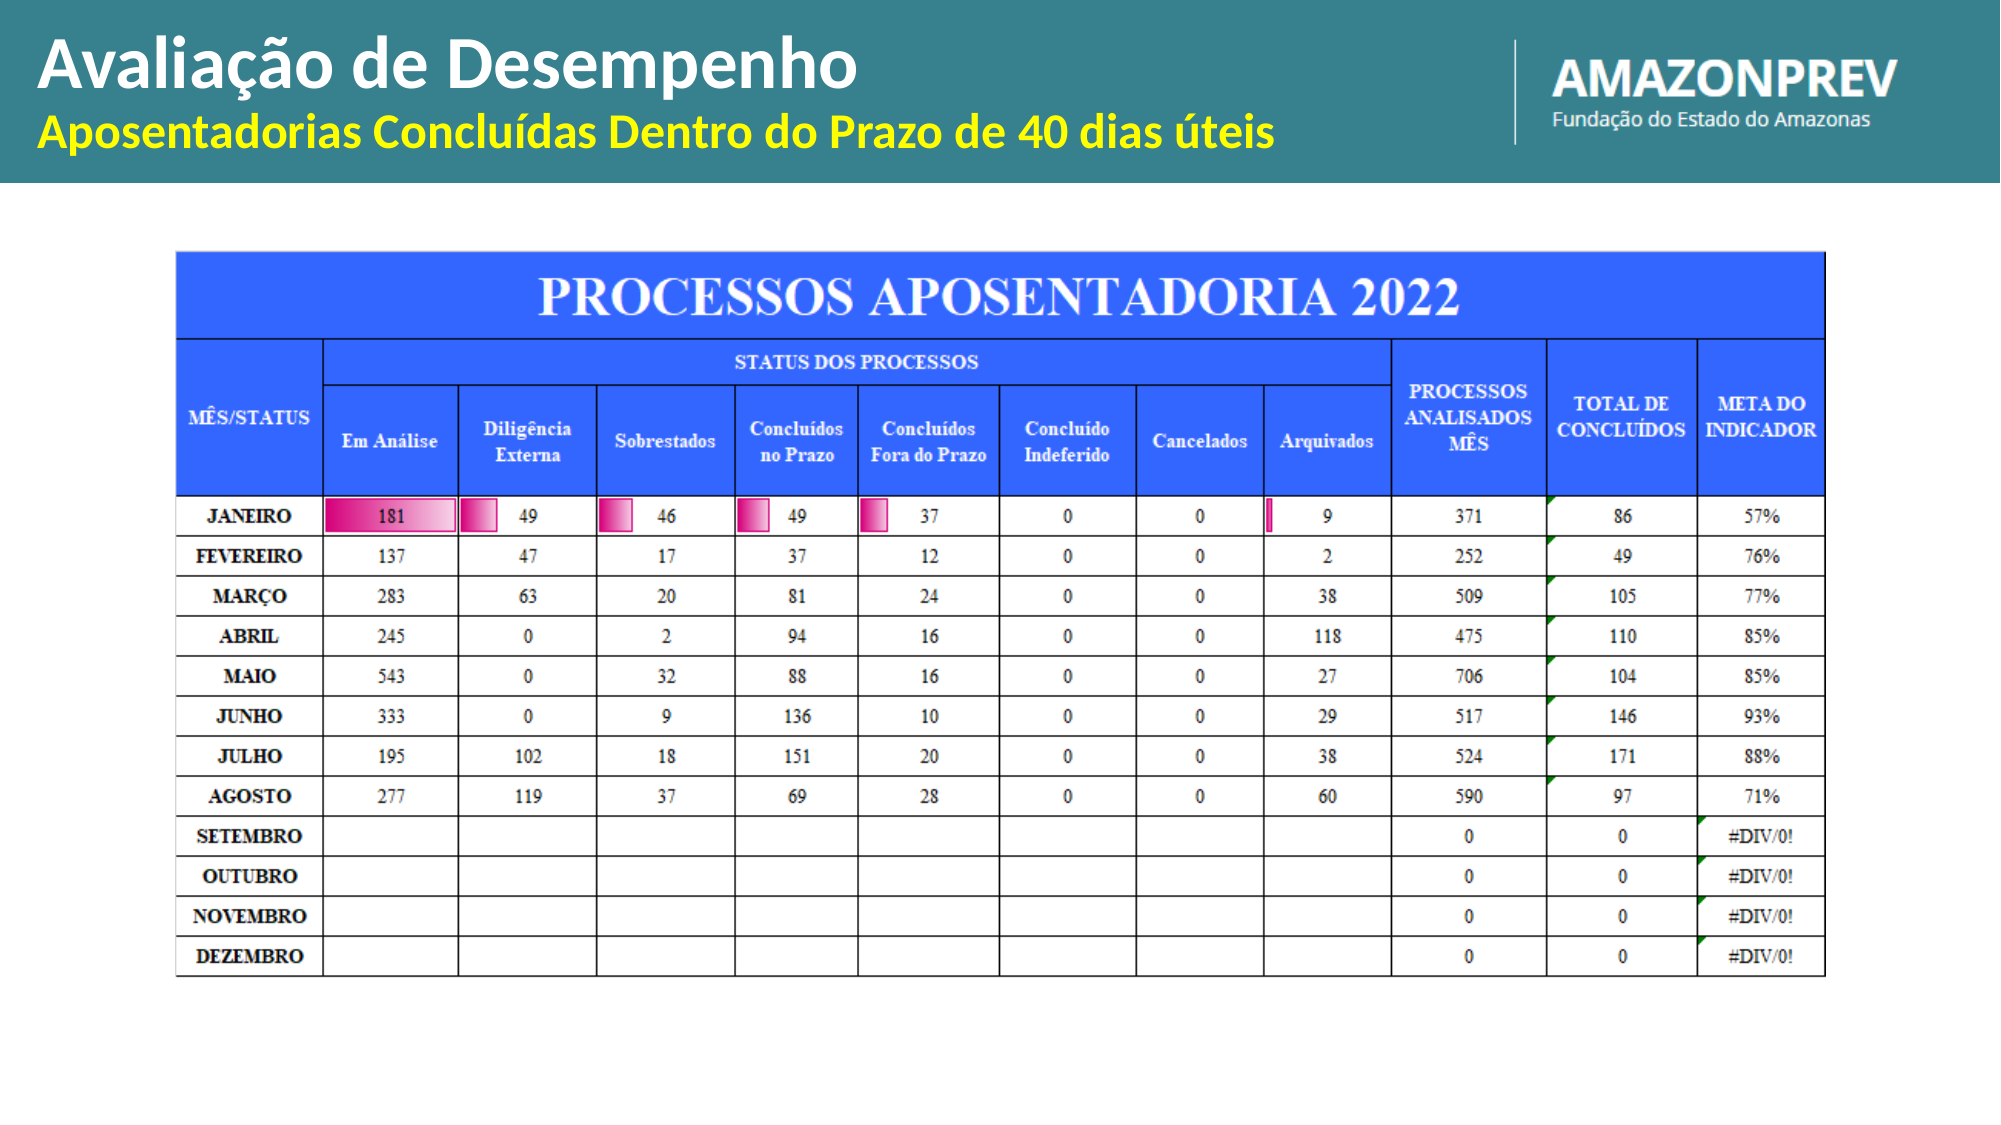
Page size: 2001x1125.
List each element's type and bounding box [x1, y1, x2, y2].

picture [175, 243, 1826, 991]
text_box [0, 0, 2000, 183]
